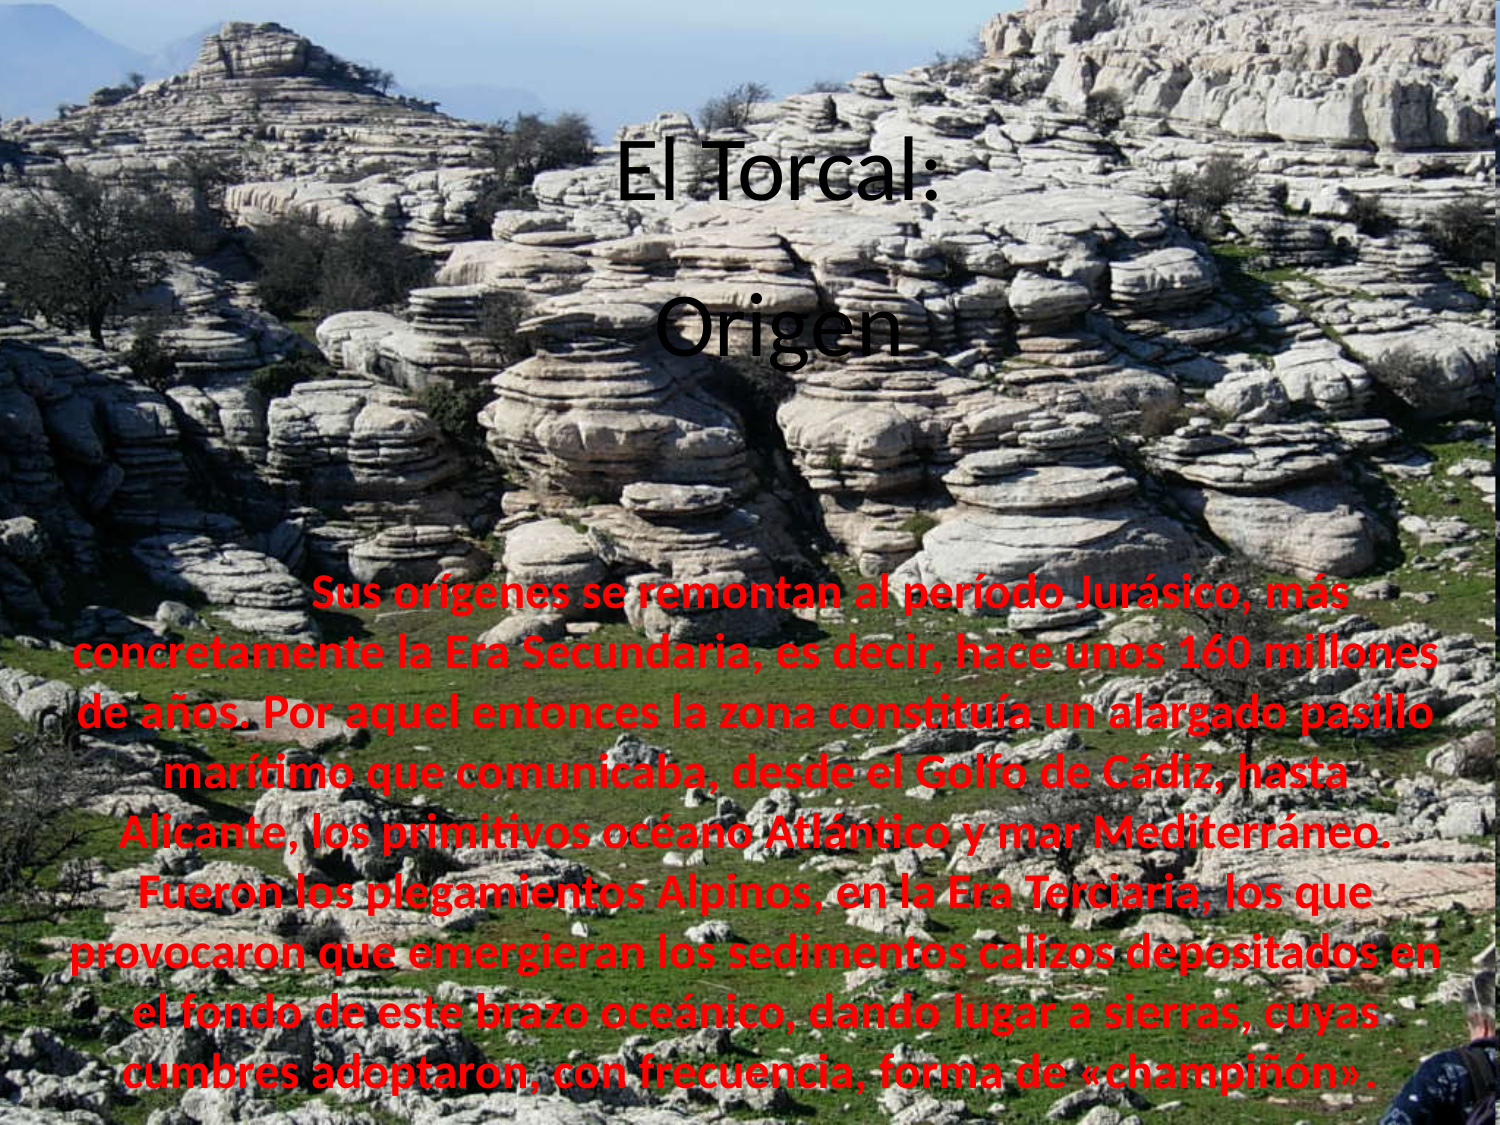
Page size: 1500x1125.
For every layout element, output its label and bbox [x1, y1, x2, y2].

list [0, 0, 1500, 1125]
